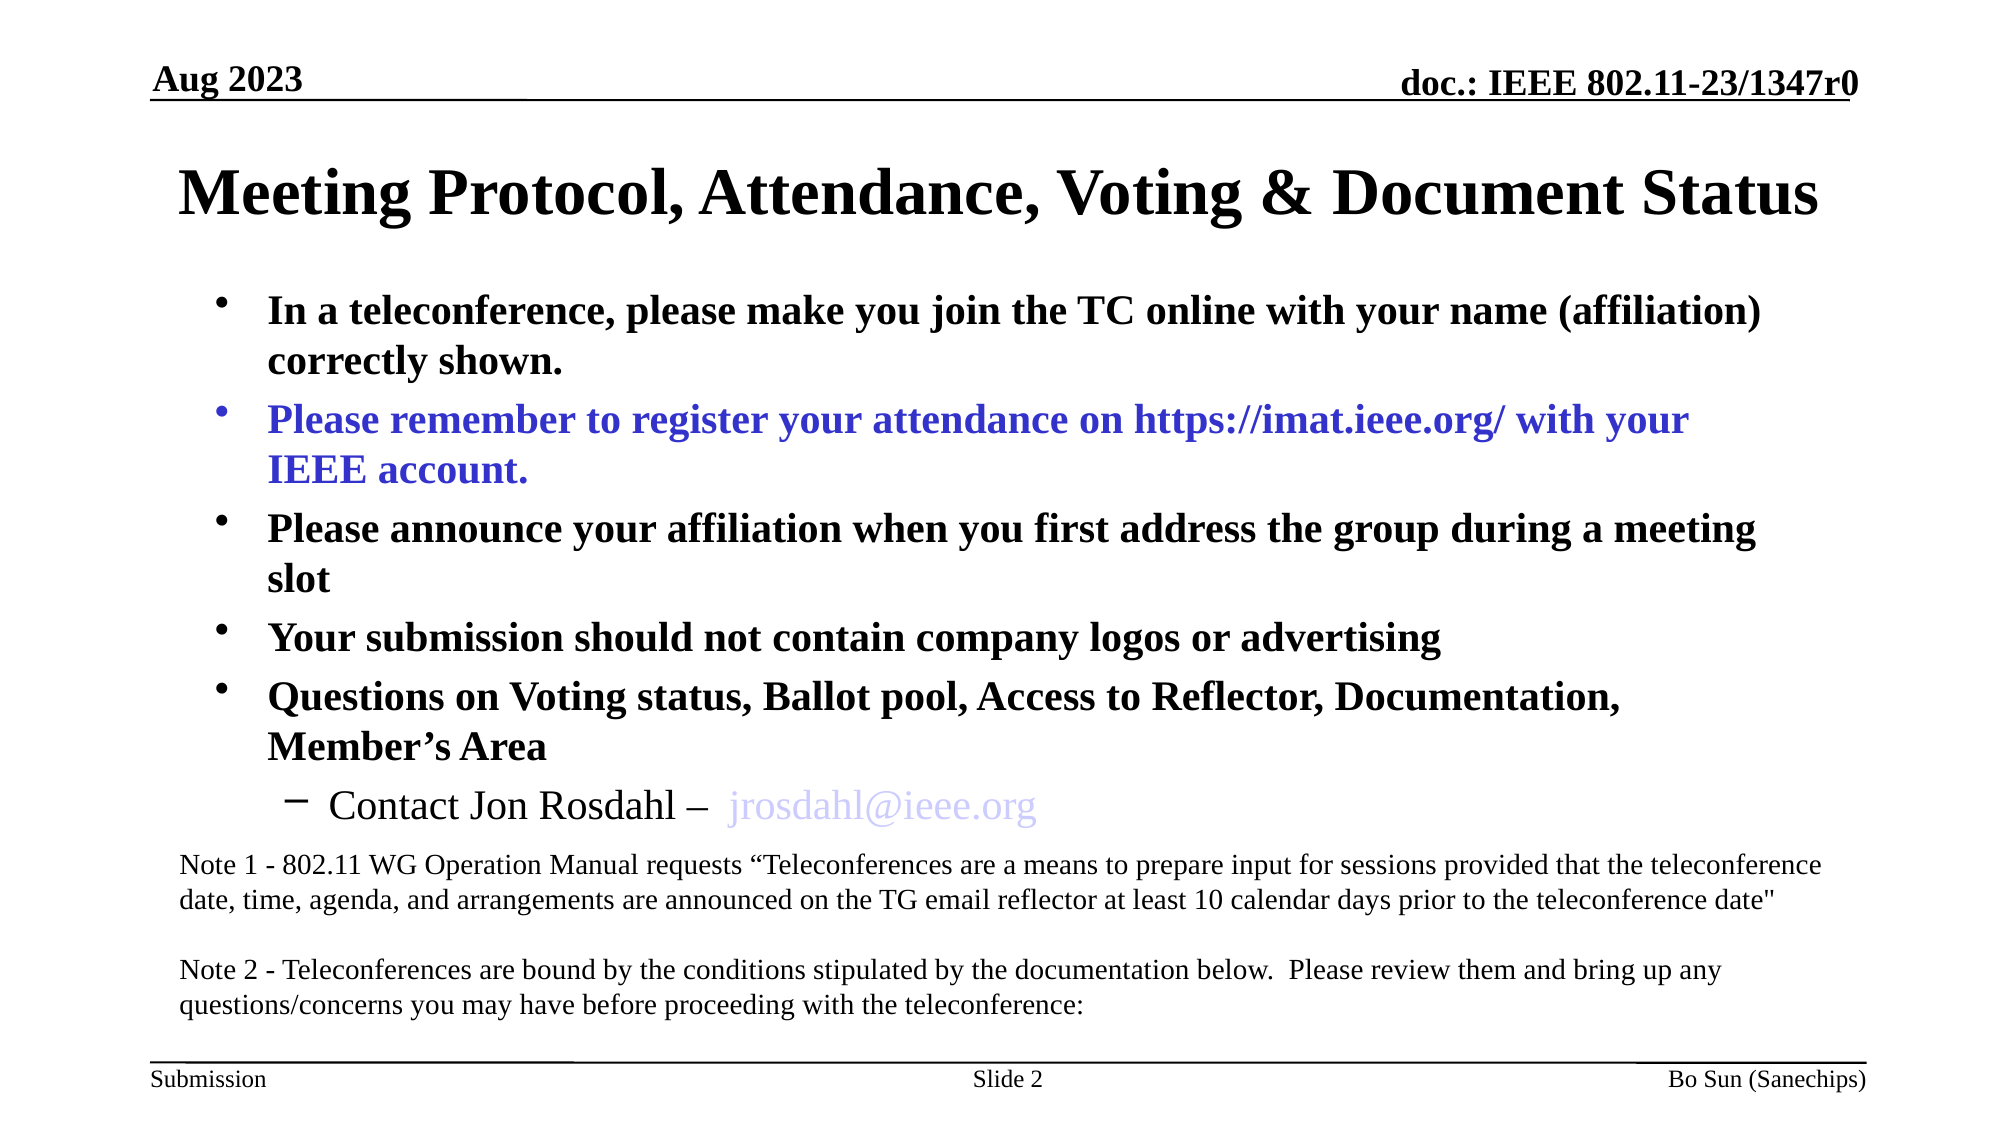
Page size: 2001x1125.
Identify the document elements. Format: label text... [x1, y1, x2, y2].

title Meeting Protocol, Attendance, Voting & Document Status [149, 99, 1850, 276]
text_box In a teleconference, please make you join the TC online with your name (affiliation) correctly shown. Please remember to register your attendance on https://imat.ieee.org/ with your IEEE account. Please announce your affiliation when you first address the group during a meeting slot Your submission should not contain company logos or advertising Questions on Voting status, Ballot pool, Access to Reflector, Documentation, Member’s Area Contact Jon Rosdahl – jrosdahl@ieee.org [200, 274, 1813, 837]
slide_number Slide 2 [949, 1061, 1067, 1123]
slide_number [152, 54, 563, 100]
footer Bo Sun (Sanechips) [1169, 1061, 1867, 1093]
text_box Note 1 - 802.11 WG Operation Manual requests “Teleconferences are a means to prepare input for sessions provided that the teleconference date, time, agenda, and arrangements are announced on the TG email reflector at least 10 calendar days prior to the teleconference date" Note 2 - Teleconferences are bound by the conditions stipulated by the documentation below. Please review them and bring up any questions/concerns you may have before proceeding with the teleconference: [164, 837, 1852, 1028]
